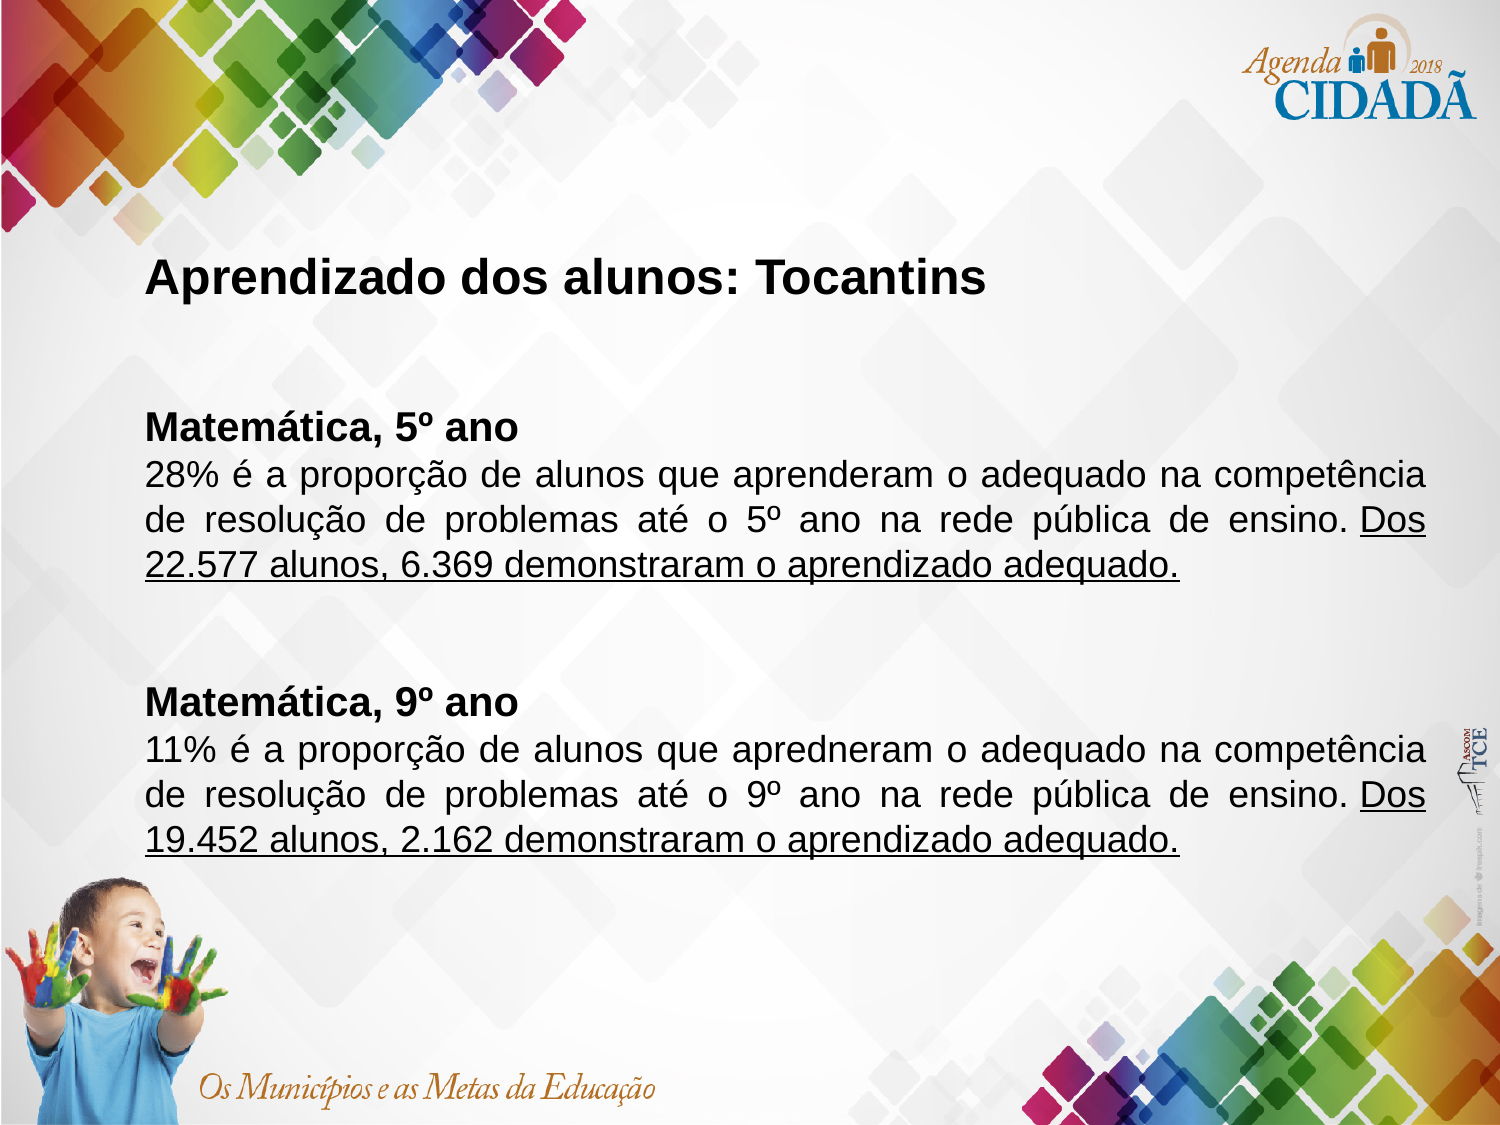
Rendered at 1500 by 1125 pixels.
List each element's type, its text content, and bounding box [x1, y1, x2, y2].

text_box Aprendizado dos alunos: Tocantins Matemática, 5º ano 28% é a proporção de alunos que aprenderam o adequado na competência de resolução de problemas até o 5º ano na rede pública de ensino. Dos 22.577 alunos, 6.369 demonstraram o aprendizado adequado. Matemática, 9º ano 11% é a proporção de alunos que apredneram o adequado na competência de resolução de problemas até o 9º ano na rede pública de ensino. Dos 19.452 alunos, 2.162 demonstraram o aprendizado adequado. [129, 148, 1441, 922]
picture [0, 0, 1500, 1125]
